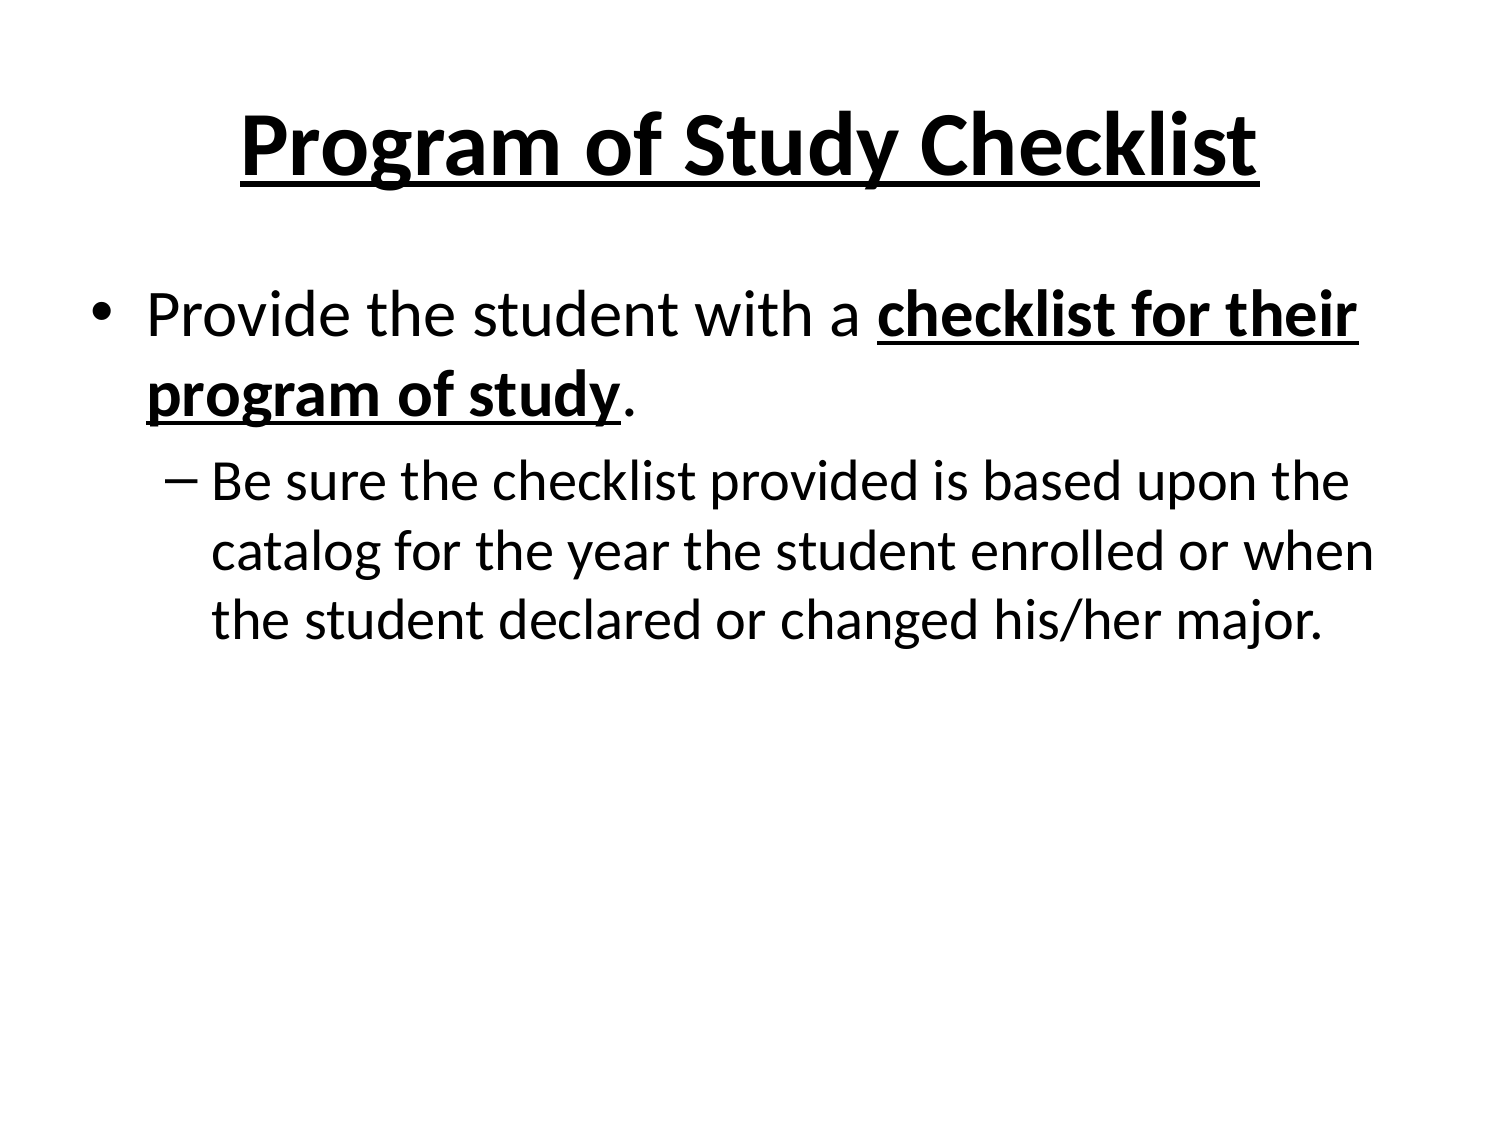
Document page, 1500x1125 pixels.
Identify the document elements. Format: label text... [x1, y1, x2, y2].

title Program of Study Checklist [75, 45, 1425, 233]
list Provide the student with a checklist for their program of study. Be sure the checklist provided is based upon the catalog for the year the student enrolled or when the student declared or changed his/her major. [75, 262, 1425, 1005]
